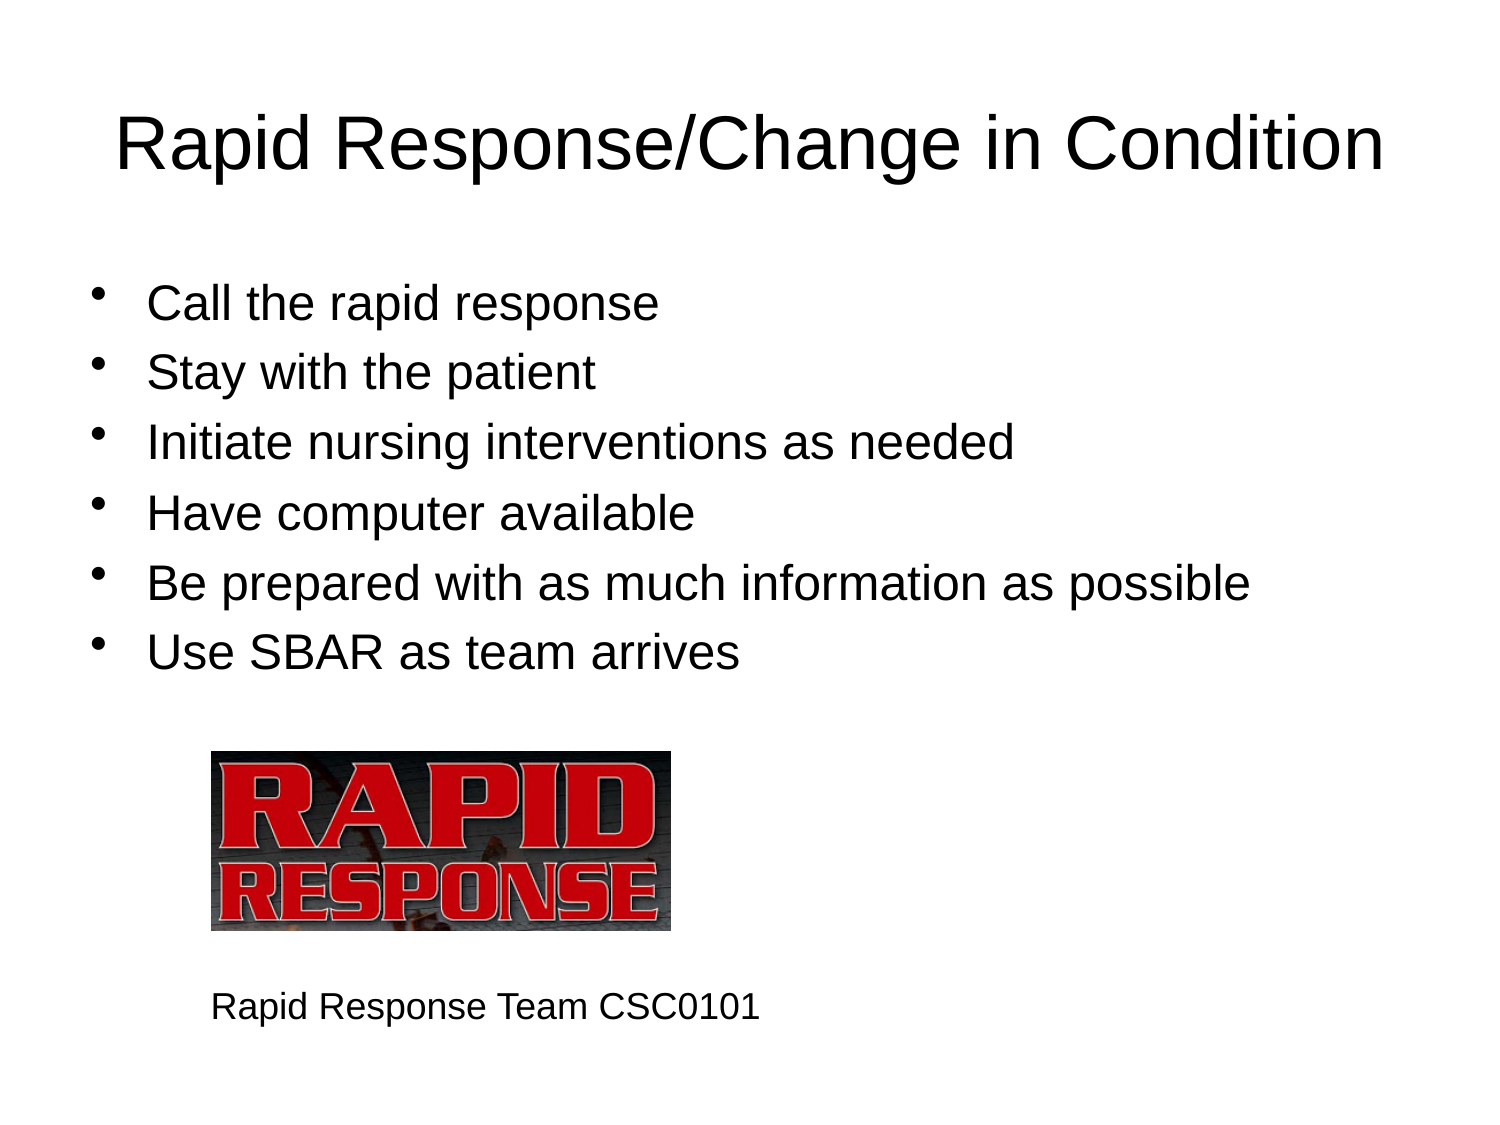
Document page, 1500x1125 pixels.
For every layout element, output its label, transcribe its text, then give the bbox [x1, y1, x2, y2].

list Call the rapid response Stay with the patient Initiate nursing interventions as needed Have computer available Be prepared with as much information as possible Use SBAR as team arrives [75, 262, 1425, 1005]
text_box Rapid Response Team CSC0101 [195, 974, 776, 1035]
picture [210, 751, 672, 932]
title Rapid Response/Change in Condition [75, 45, 1425, 233]
